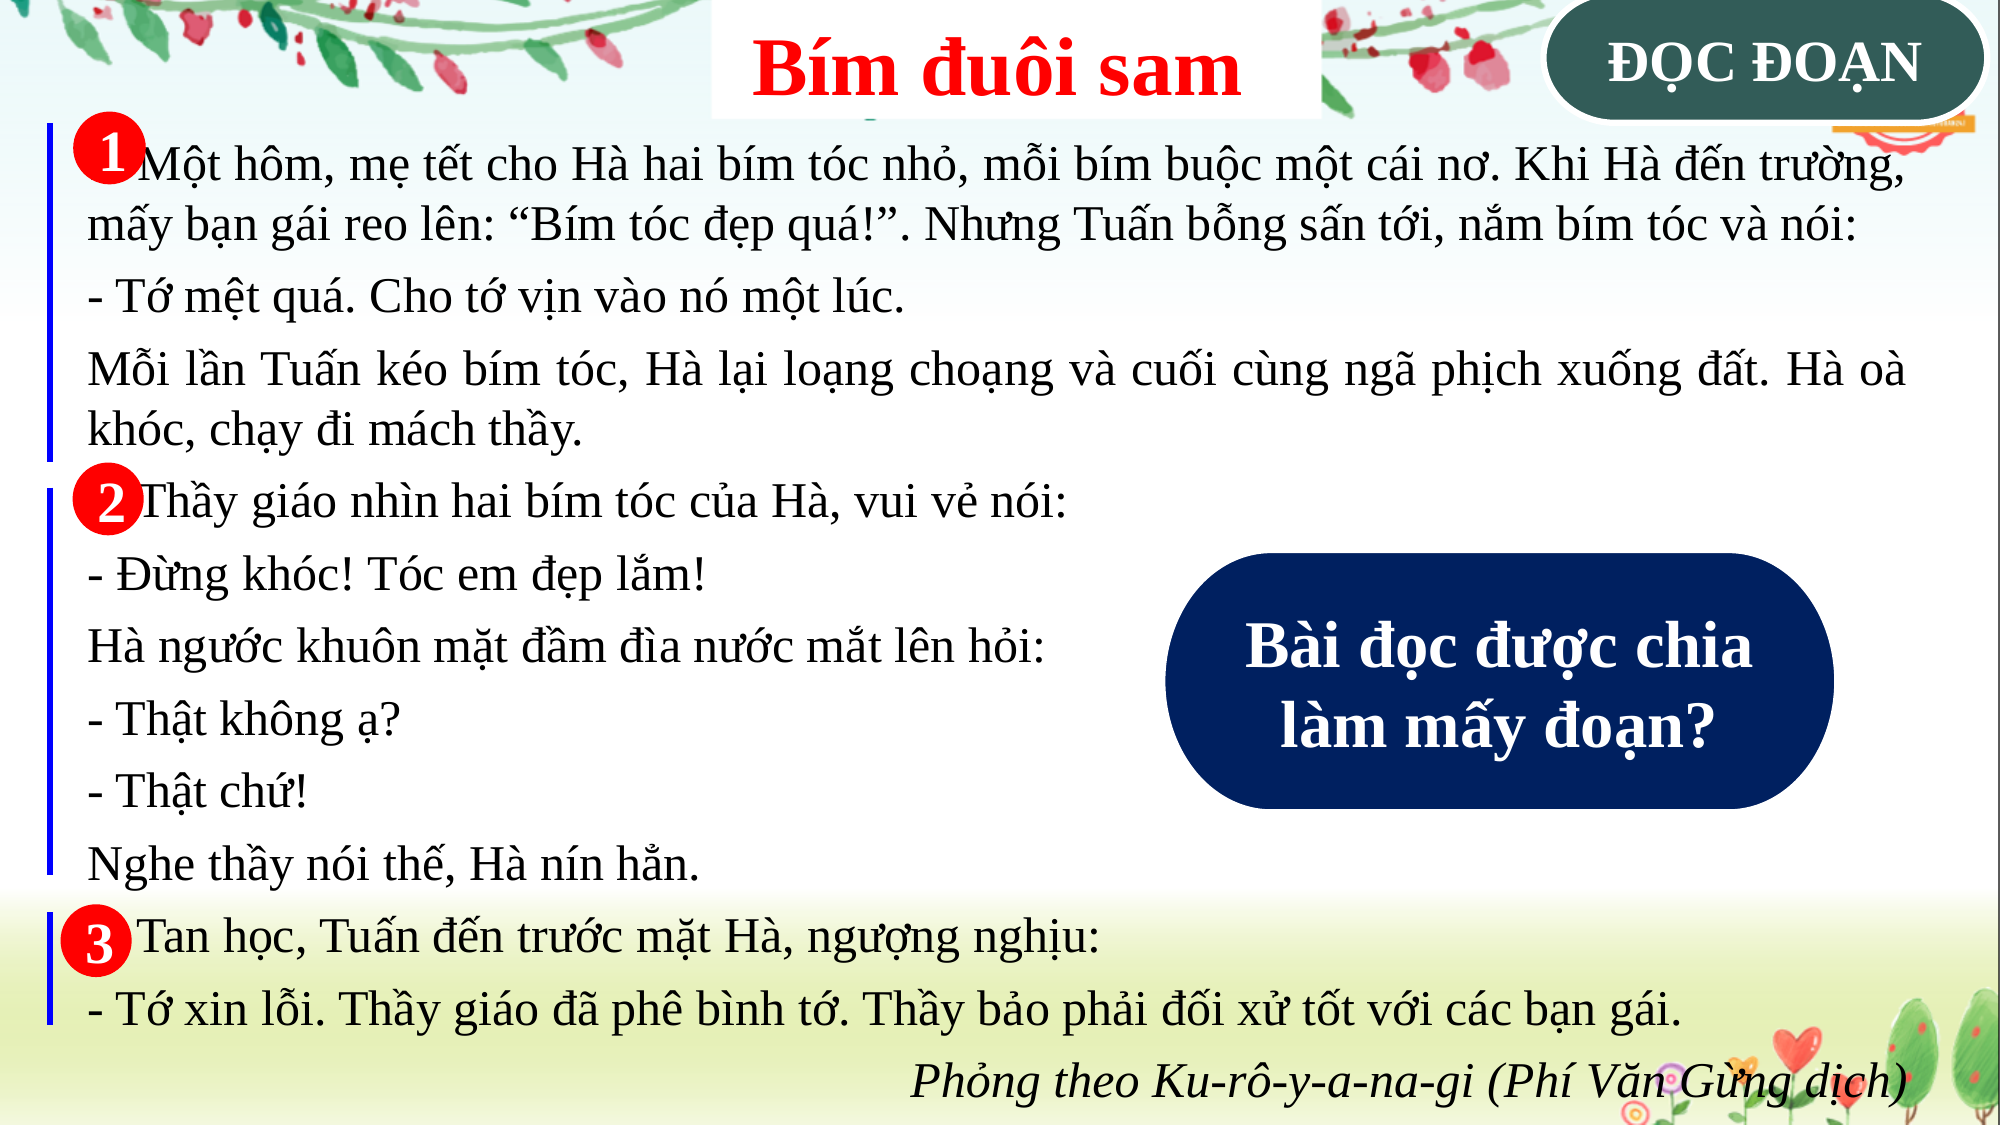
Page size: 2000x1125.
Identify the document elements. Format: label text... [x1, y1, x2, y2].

text_box Bím đuôi sam [737, 4, 1258, 120]
text_box 1. Một hôm, mẹ tết cho Hà hai bím tóc nhỏ, mỗi bím buộc một cái nơ. Khi Hà đến trường, mấy bạn gái reo lên: “Bím tóc đẹp quá!”. Nhưng Tuấn bỗng sấn tới, nắm bím tóc và nói: - Tớ mệt quá. Cho tớ vịn vào nó một lúc. Mỗi lần Tuấn kéo bím tóc, Hà lại loạng choạng và cuối cùng ngã phịch xuống đất. Hà oà khóc, chạy đi mách thầy. 2. Thầy giáo nhìn hai bím tóc của Hà, vui vẻ nói: - Đừng khóc! Tóc em đẹp lắm! Hà ngước khuôn mặt đầm đìa nước mắt lên hỏi: - Thật không ạ? - Thật chứ! Nghe thầy nói thế, Hà nín hẳn. 3. Tan học, Tuấn đến trước mặt Hà, ngượng nghịu: - Tớ xin lỗi. Thầy giáo đã phê bình tớ. Thầy bảo phải đối xử tốt với các bạn gái. Phỏng theo Ku-rô-y-a-na-gi (Phí Văn Gừng dịch) [72, 122, 1923, 1116]
picture [0, 0, 2000, 1125]
text_box Bài đọc được chia làm mấy đoạn? [1160, 547, 1840, 815]
text_box 2 [70, 460, 146, 538]
text_box 3 [58, 902, 134, 980]
text_box 1 [71, 109, 148, 187]
text_box ĐỌC ĐOẠN [1541, 0, 1990, 125]
